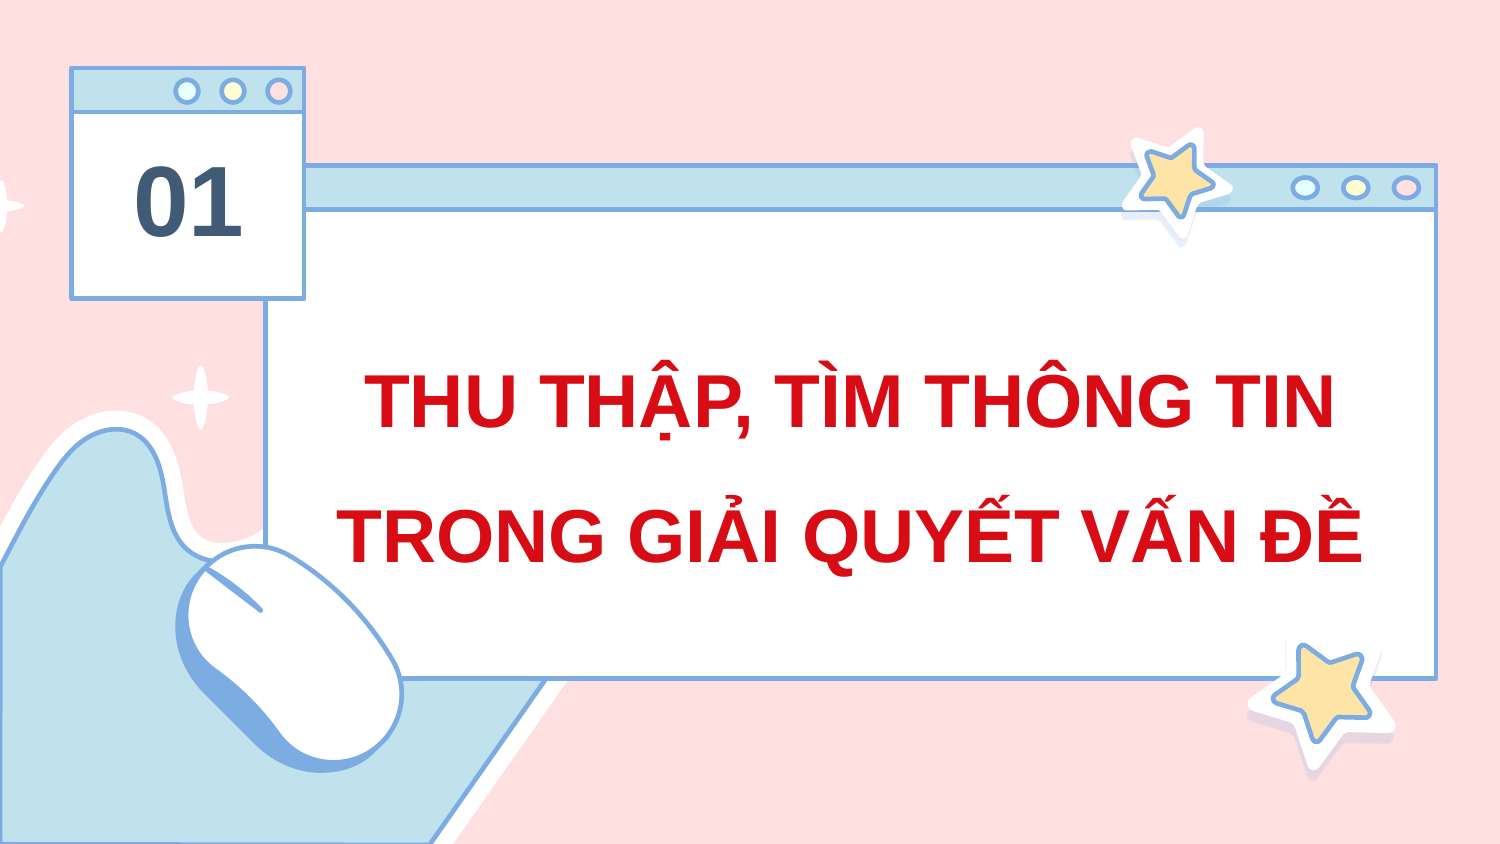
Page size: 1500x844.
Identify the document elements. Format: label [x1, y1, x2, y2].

text_box [175, 79, 291, 103]
text_box [265, 165, 1437, 679]
text_box [1102, 104, 1252, 251]
text_box [1222, 592, 1421, 786]
text_box [206, 533, 375, 783]
text_box [71, 67, 305, 300]
text_box [172, 365, 229, 430]
